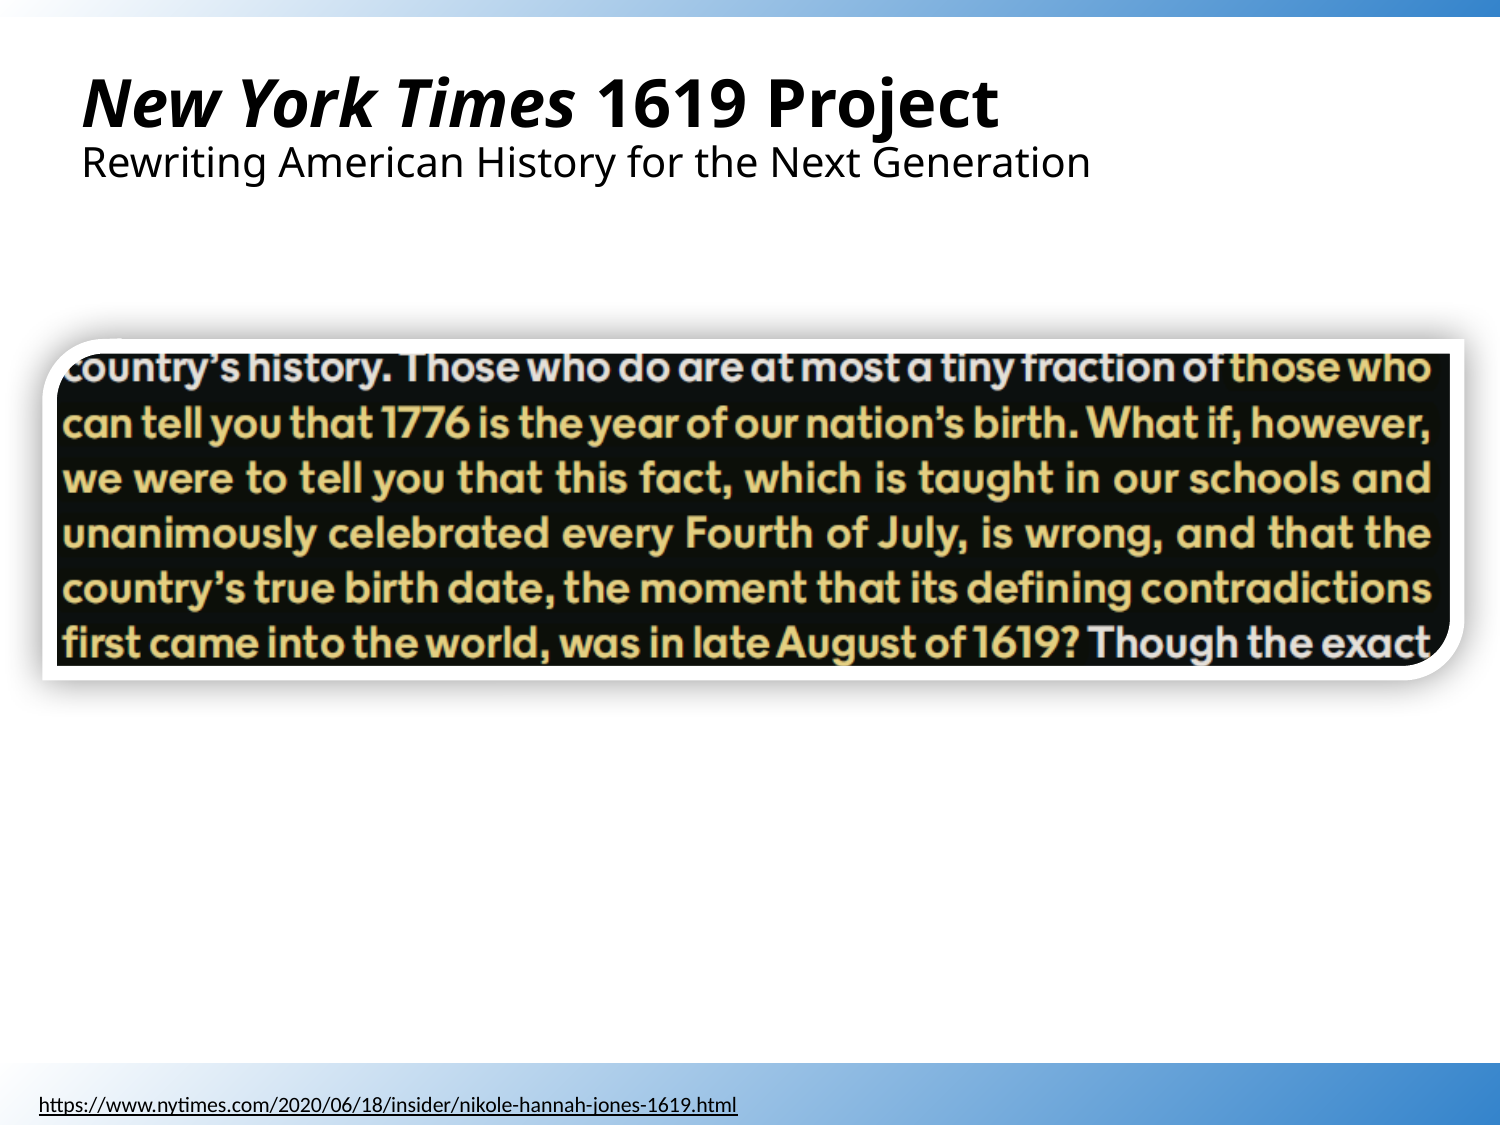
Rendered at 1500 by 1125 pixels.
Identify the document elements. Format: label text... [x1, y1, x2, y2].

text_box https://www.nytimes.com/2020/06/18/insider/nikole-hannah-jones-1619.html [23, 1083, 774, 1125]
title New York Times 1619 Project Rewriting American History for the Next Generation [65, 19, 1360, 237]
picture [49, 346, 1458, 674]
